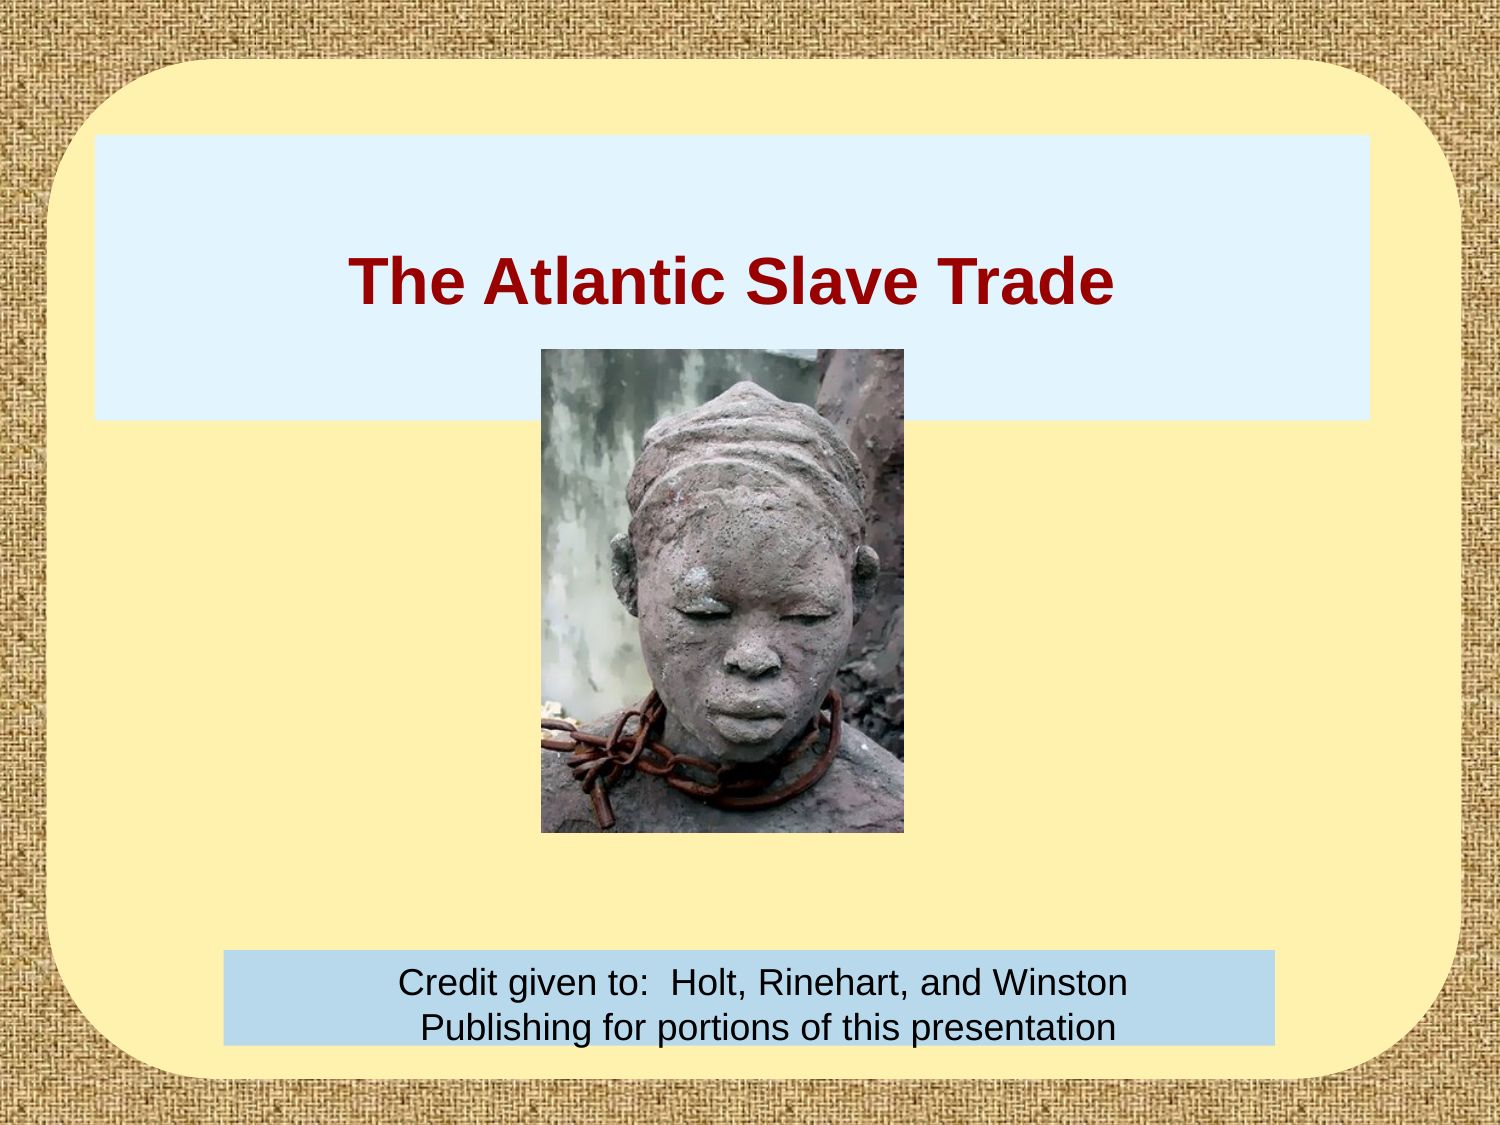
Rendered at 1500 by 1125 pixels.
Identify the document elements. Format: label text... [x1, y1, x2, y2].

subtitle Credit given to: Holt, Rinehart, and Winston Publishing for portions of this presentation [223, 950, 1275, 1046]
picture [0, 0, 1500, 1125]
title The Atlantic Slave Trade [94, 134, 1370, 421]
